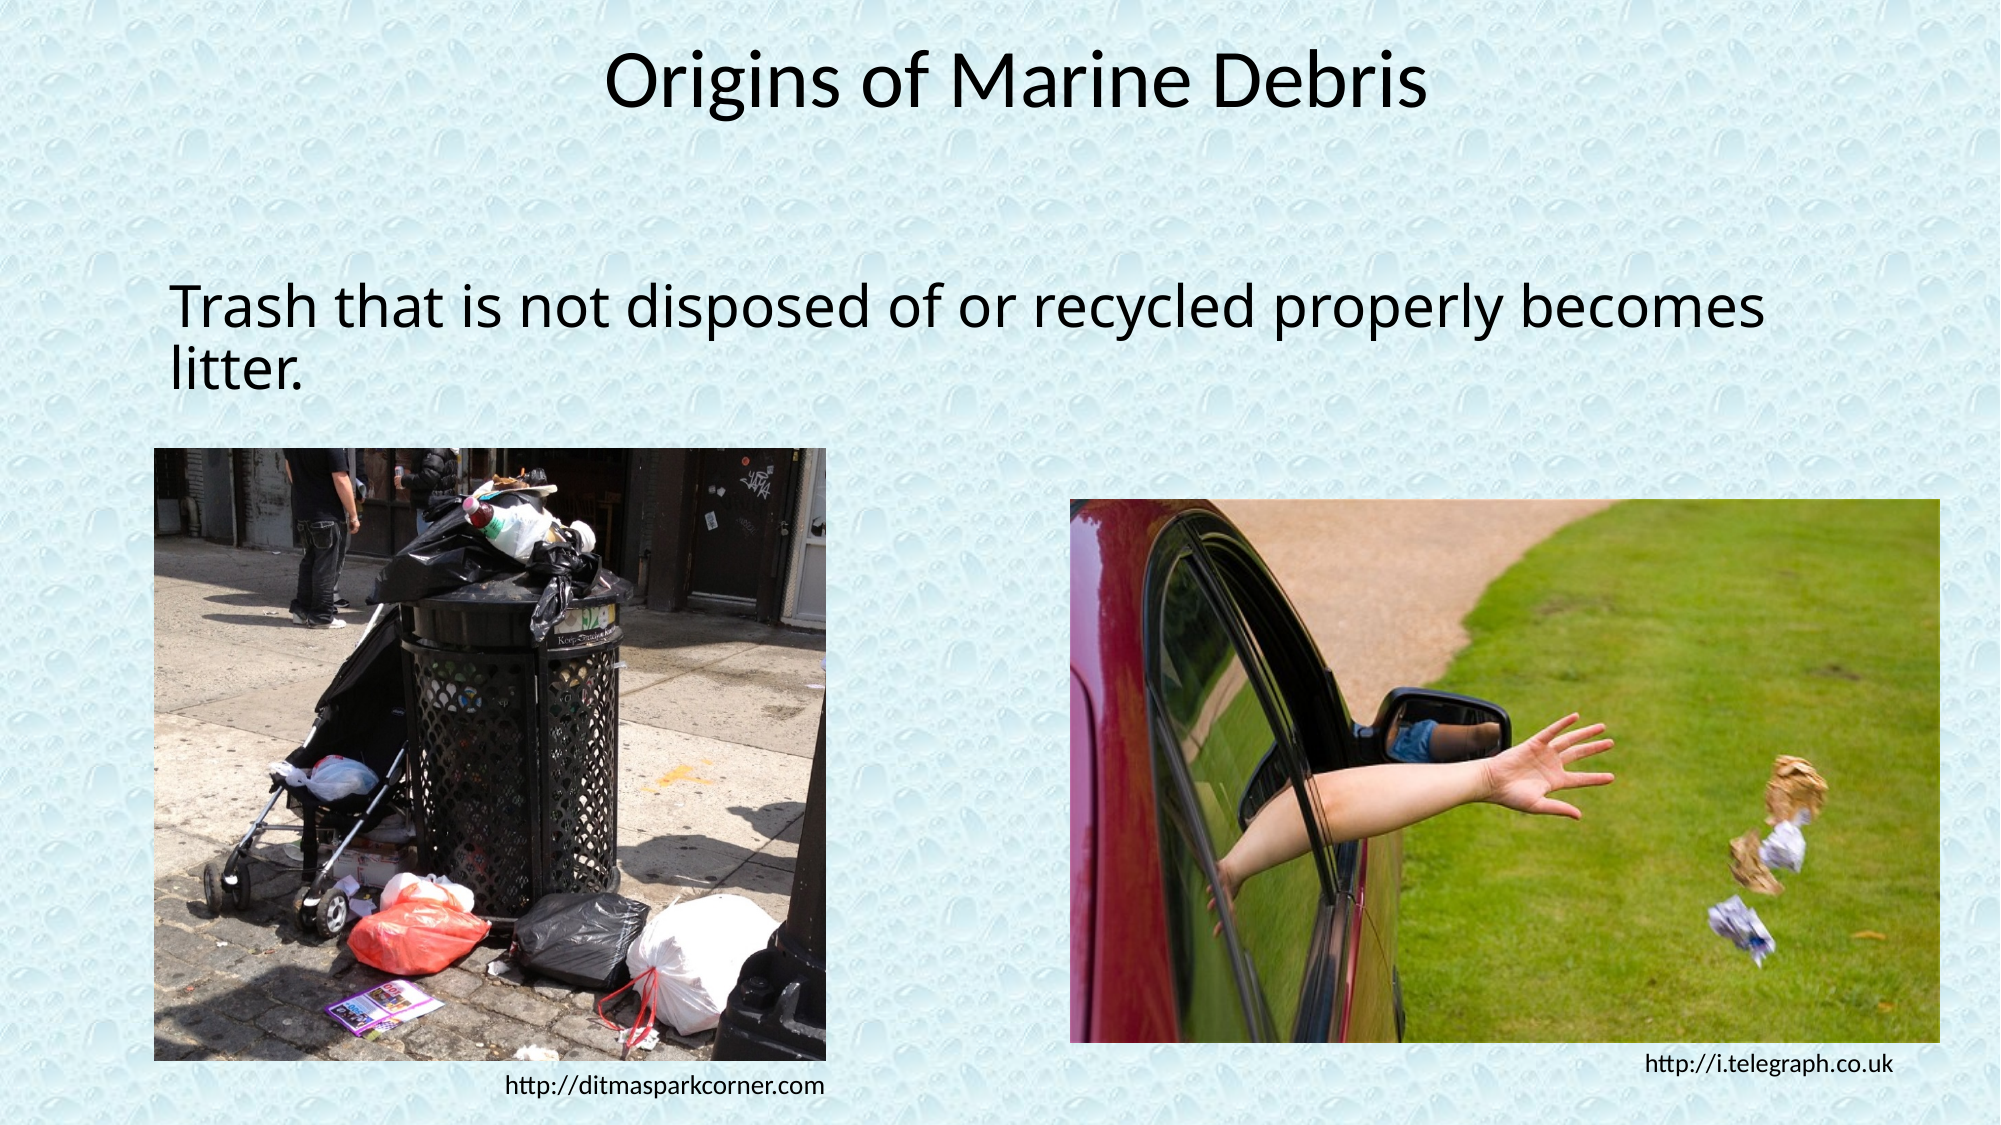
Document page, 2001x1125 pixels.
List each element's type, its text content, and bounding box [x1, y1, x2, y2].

title Trash that is not disposed of or recycled properly becomes litter. [154, 231, 1880, 449]
picture [154, 448, 826, 1061]
picture [1070, 499, 1940, 1043]
text_box Origins of Marine Debris [590, 16, 1445, 132]
list http://i.telegraph.co.uk [1629, 1042, 1955, 1086]
text_box http://ditmasparkcorner.com [490, 1060, 895, 1108]
